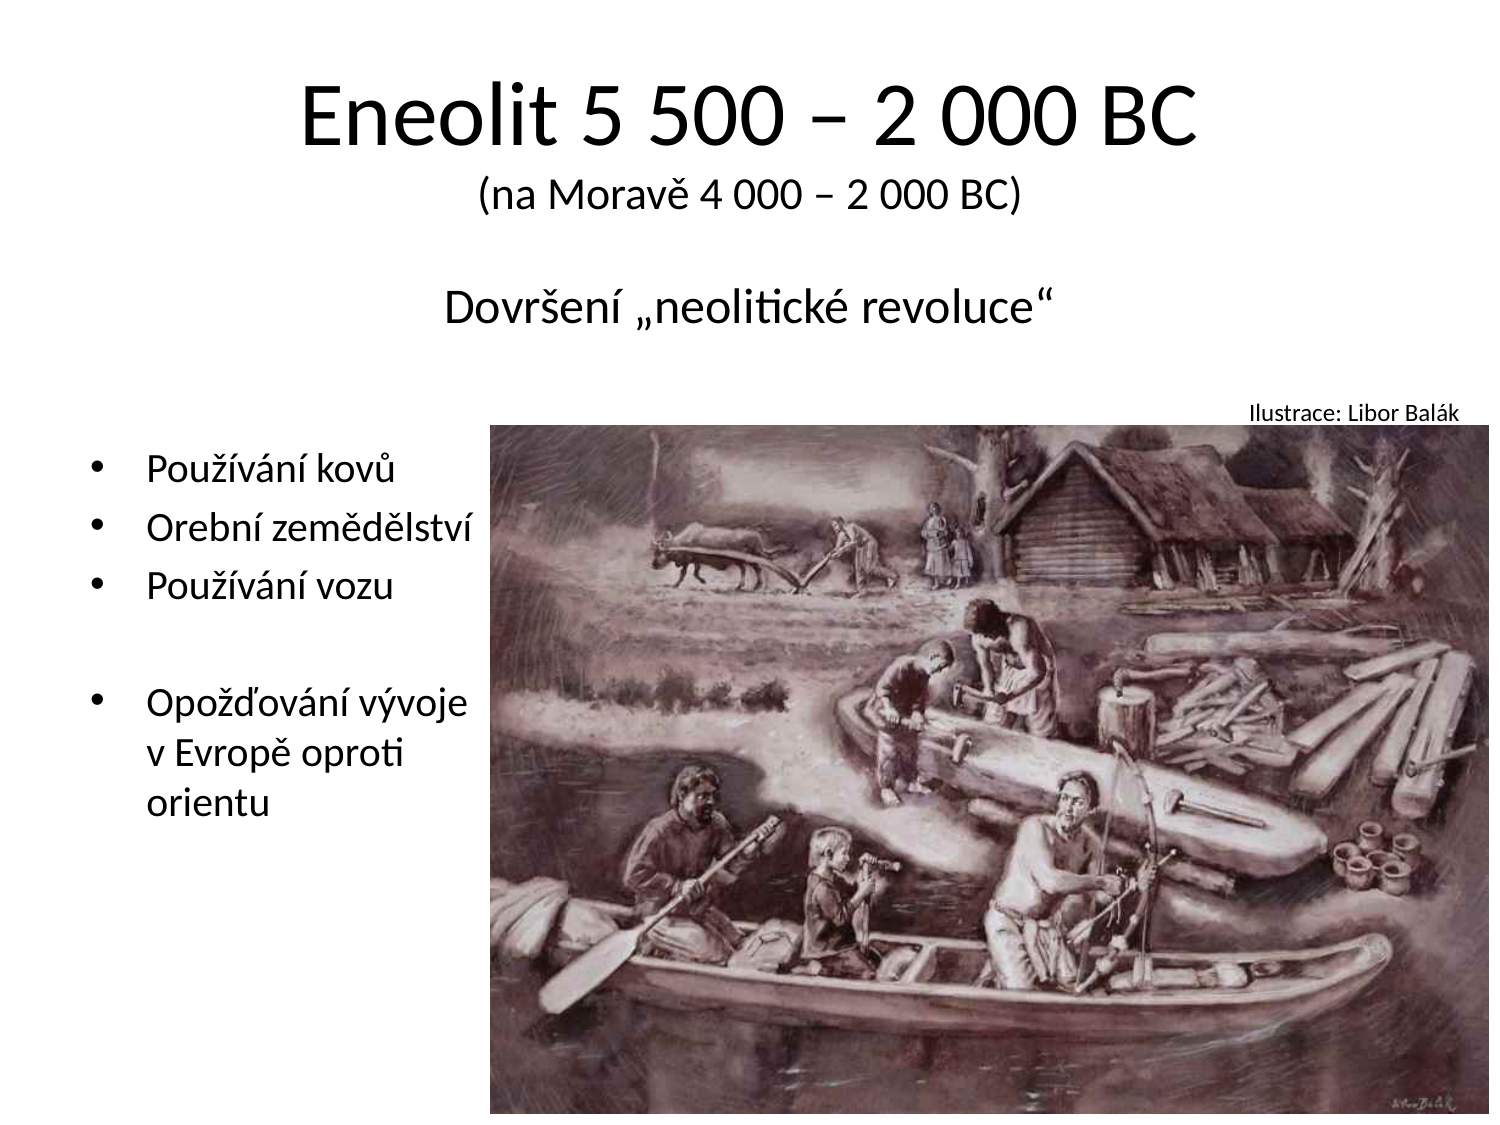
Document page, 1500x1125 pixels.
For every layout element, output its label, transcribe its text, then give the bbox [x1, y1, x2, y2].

list Používání kovů Orební zemědělství Používání vozu Opožďování vývoje v Evropě oproti orientu [75, 433, 484, 1005]
picture [489, 425, 1489, 1115]
title Eneolit 5 500 – 2 000 BC (na Moravě 4 000 – 2 000 BC) Dovršení „neolitické revoluce“ [75, 45, 1425, 398]
text_box Ilustrace: Libor Balák [1234, 388, 1500, 434]
